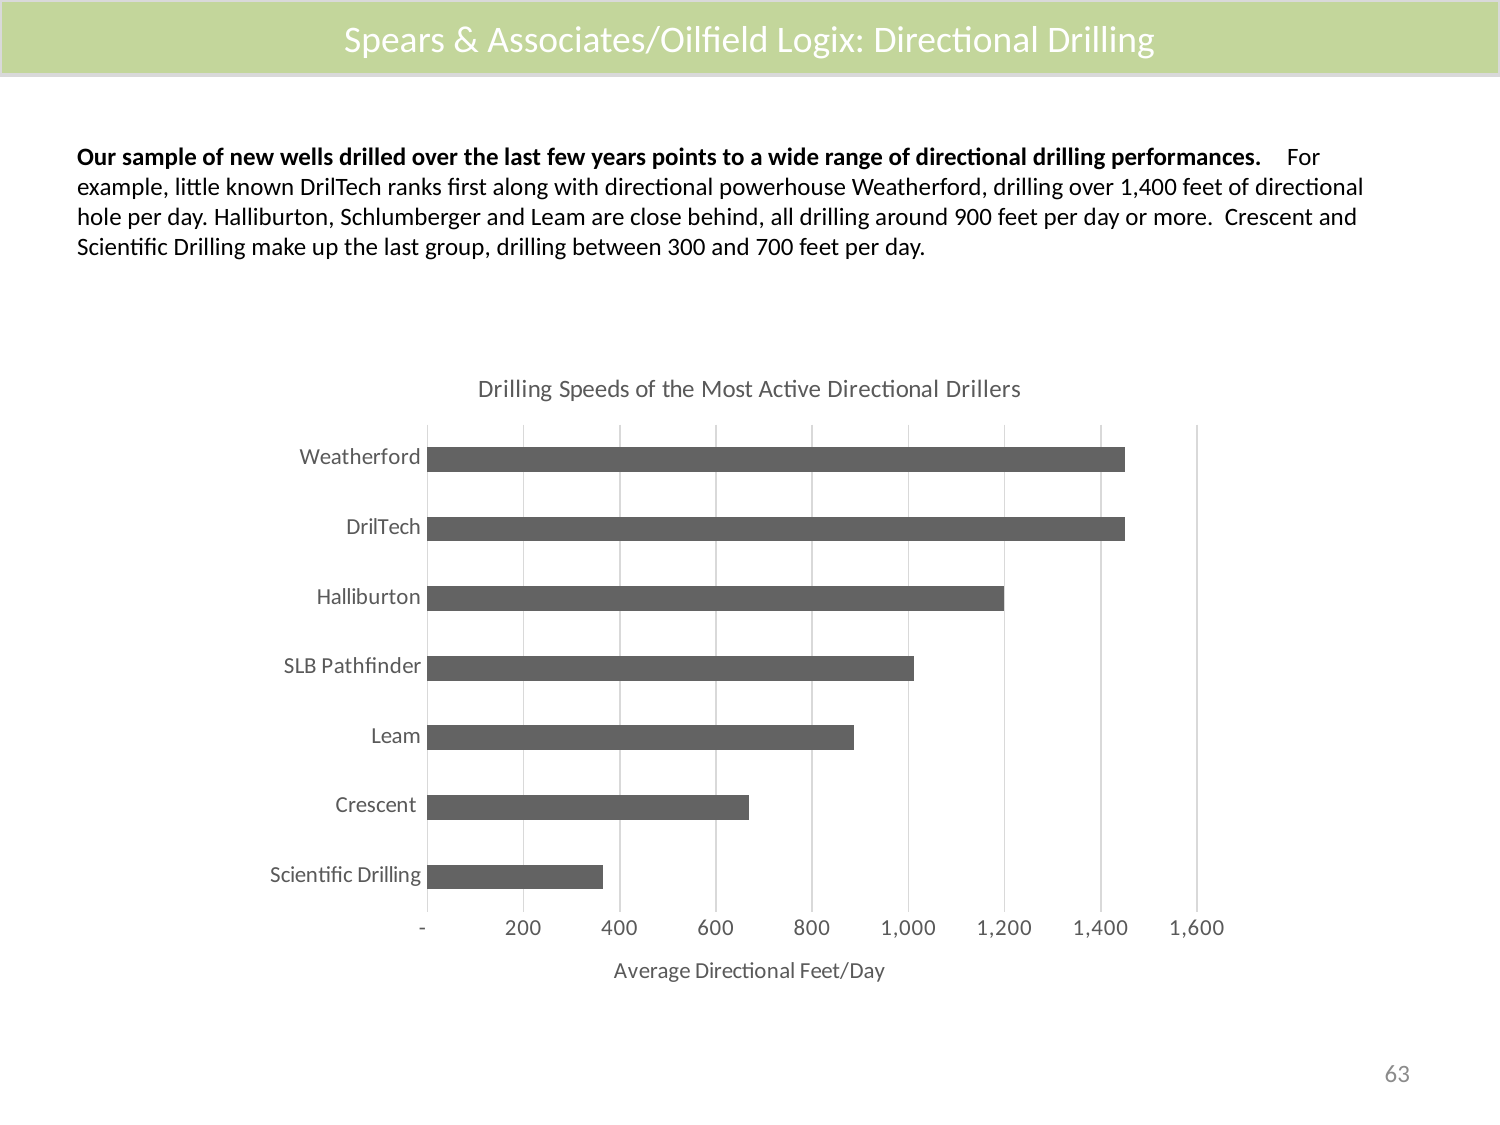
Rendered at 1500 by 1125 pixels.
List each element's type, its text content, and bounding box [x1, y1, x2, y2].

text_box Our sample of new wells drilled over the last few years points to a wide range of directional drilling performances. For example, little known DrilTech ranks first along with directional powerhouse Weatherford, drilling over 1,400 feet of directional hole per day. Halliburton, Schlumberger and Leam are close behind, all drilling around 900 feet per day or more. Crescent and Scientific Drilling make up the last group, drilling between 300 and 700 feet per day. [62, 133, 1400, 268]
slide_number 63 [1074, 1042, 1425, 1103]
chart [249, 349, 1251, 1017]
text_box Spears & Associates/Oilfield Logix: Directional Drilling [0, 0, 1500, 77]
